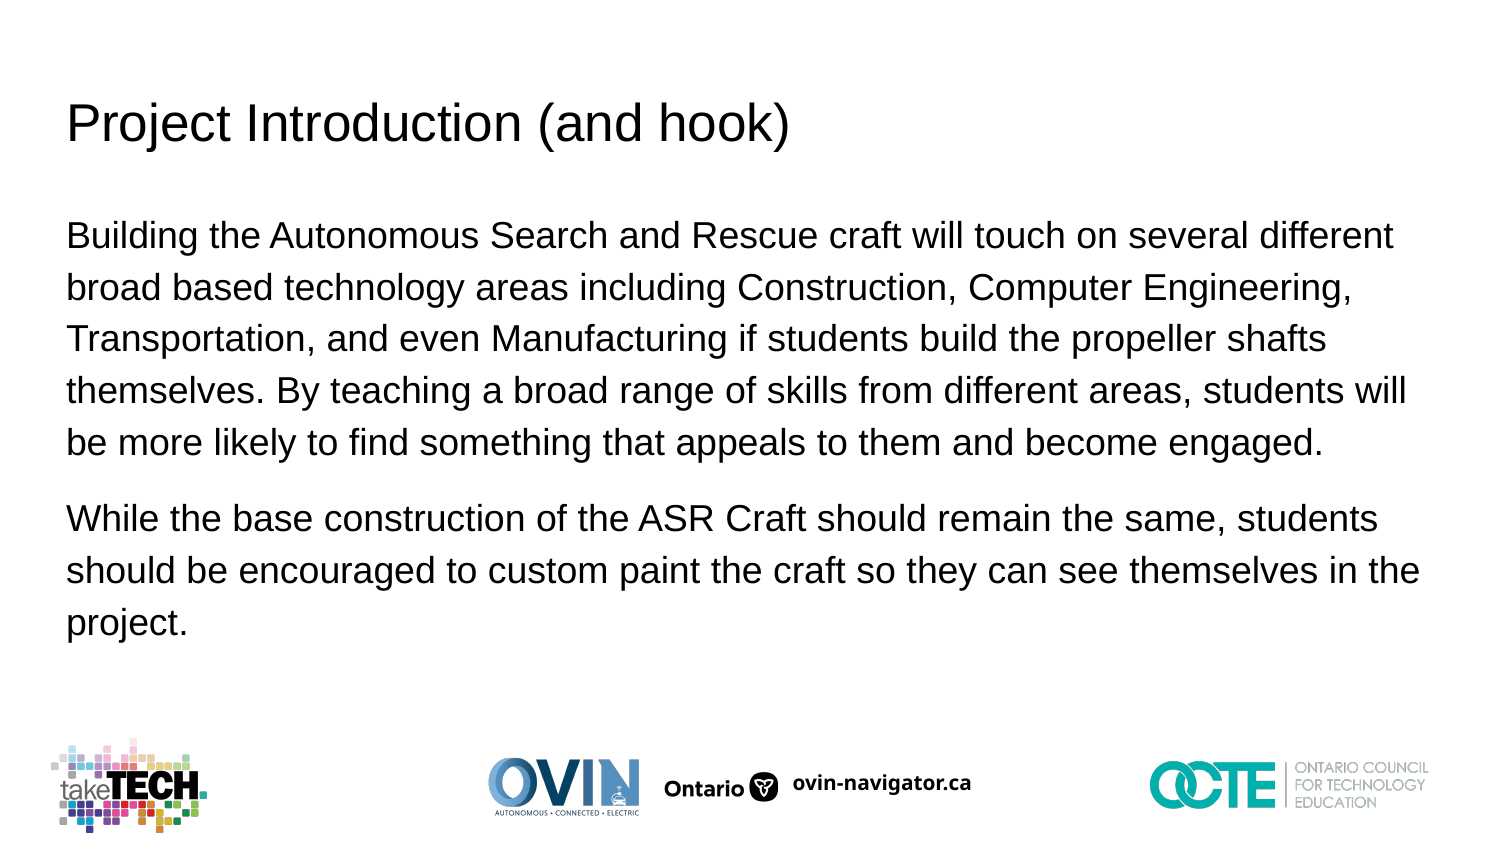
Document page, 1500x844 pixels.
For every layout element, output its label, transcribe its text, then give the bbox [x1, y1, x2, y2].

list Building the Autonomous Search and Rescue craft will touch on several different broad based technology areas including Construction, Computer Engineering, Transportation, and even Manufacturing if students build the propeller shafts themselves. By teaching a broad range of skills from different areas, students will be more likely to find something that appeals to them and become engaged. While the base construction of the ASR Craft should remain the same, students should be encouraged to custom paint the craft so they can see themselves in the project. [51, 189, 1449, 737]
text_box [50, 737, 1450, 833]
title Project Introduction (and hook) [51, 72, 1449, 167]
